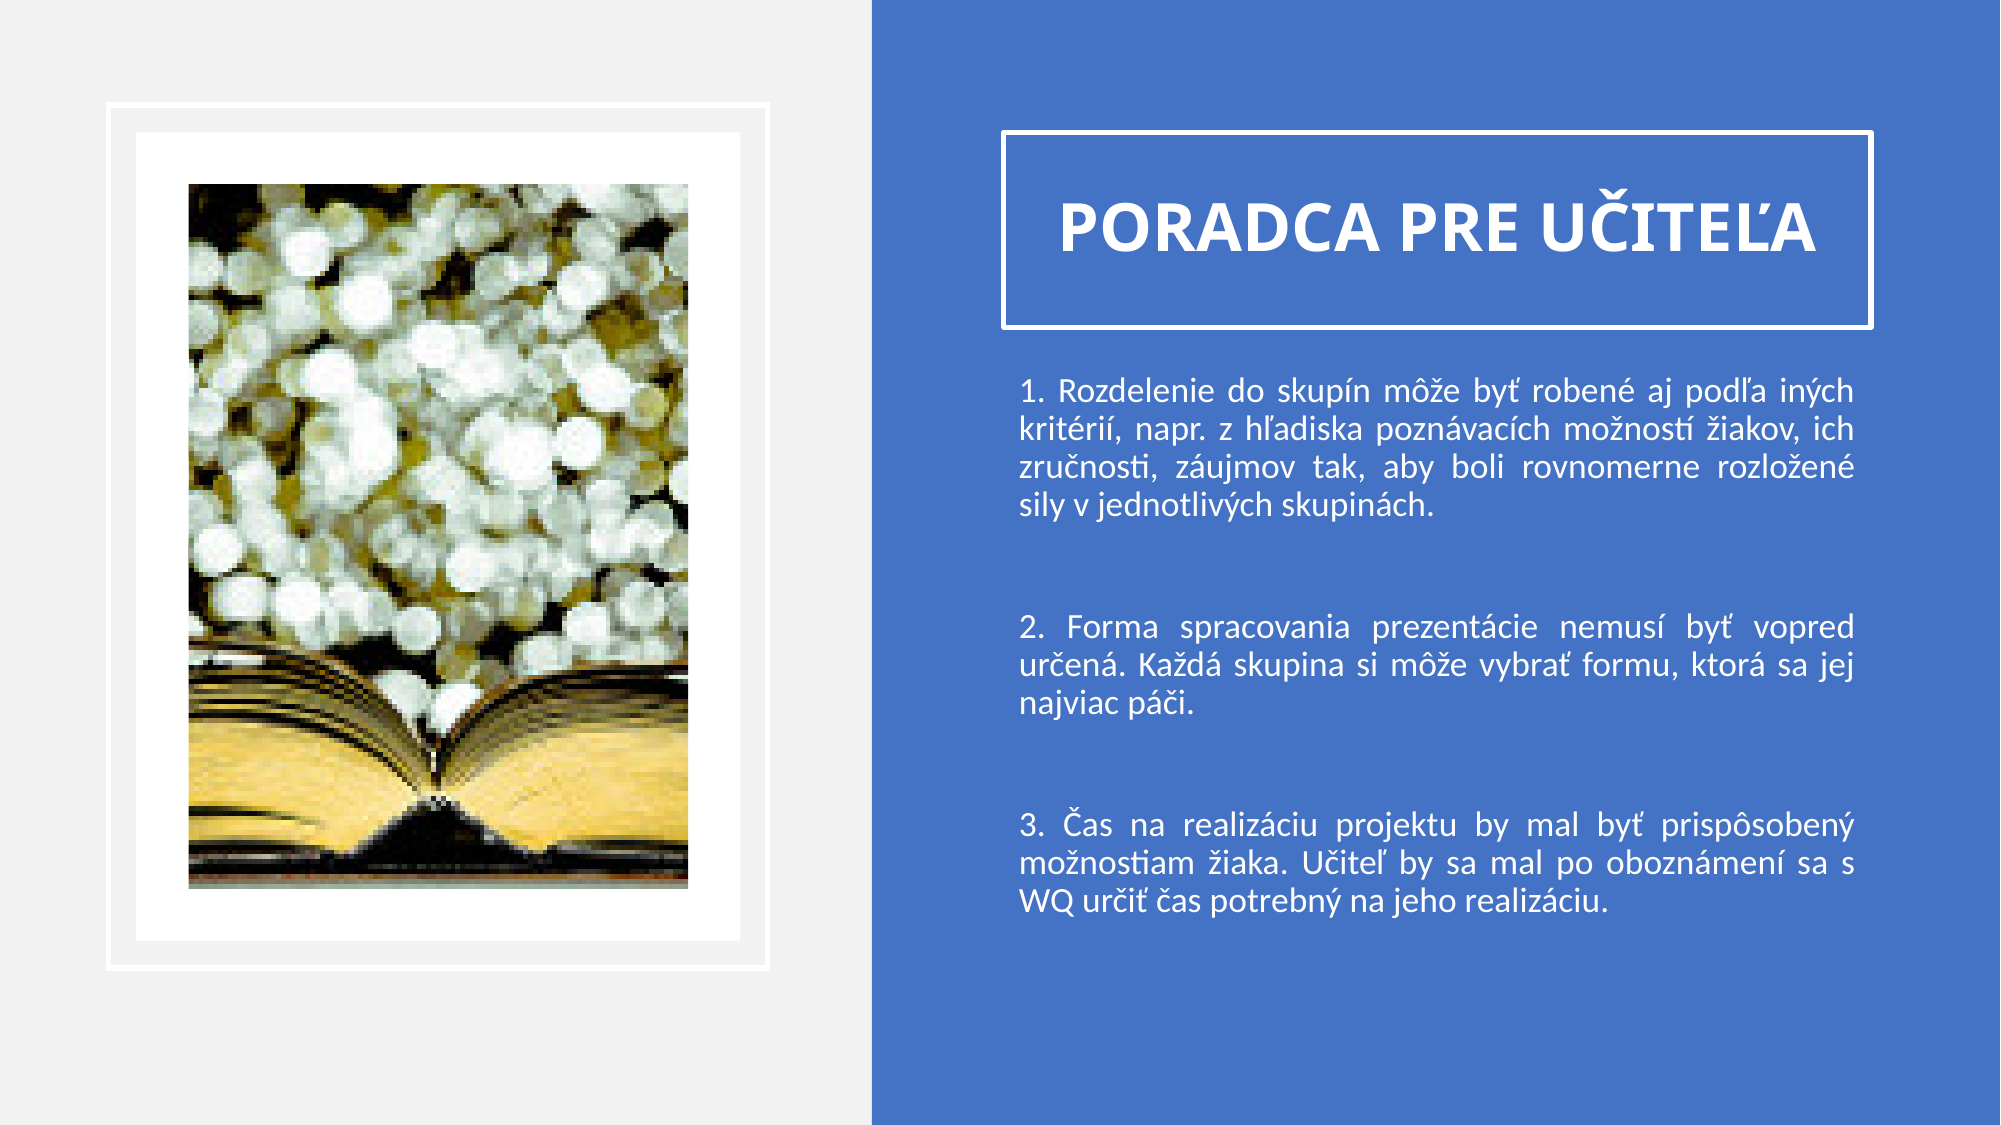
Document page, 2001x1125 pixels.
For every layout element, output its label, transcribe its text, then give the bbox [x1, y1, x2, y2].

text_box [108, 104, 769, 969]
list 1. Rozdelenie do skupín môže byť robené aj podľa iných kritérií, napr. z hľadiska poznávacích možností žiakov, ich zručnosti, záujmov tak, aby boli rovnomerne rozložené sily v jednotlivých skupinách. 2. Forma spracovania prezentácie nemusí byť vopred určená. Každá skupina si môže vybrať formu, ktorá sa jej najviac páči. 3. Čas na realizáciu projektu by mal byť prispôsobený možnostiam žiaka. Učiteľ by sa mal po oboznámení sa s WQ určiť čas potrebný na jeho realizáciu. [1003, 364, 1871, 1014]
text_box [871, 0, 2000, 1125]
title PORADCA PRE UČITEĽA [1003, 132, 1871, 328]
text_box [135, 131, 742, 942]
picture [188, 184, 689, 889]
